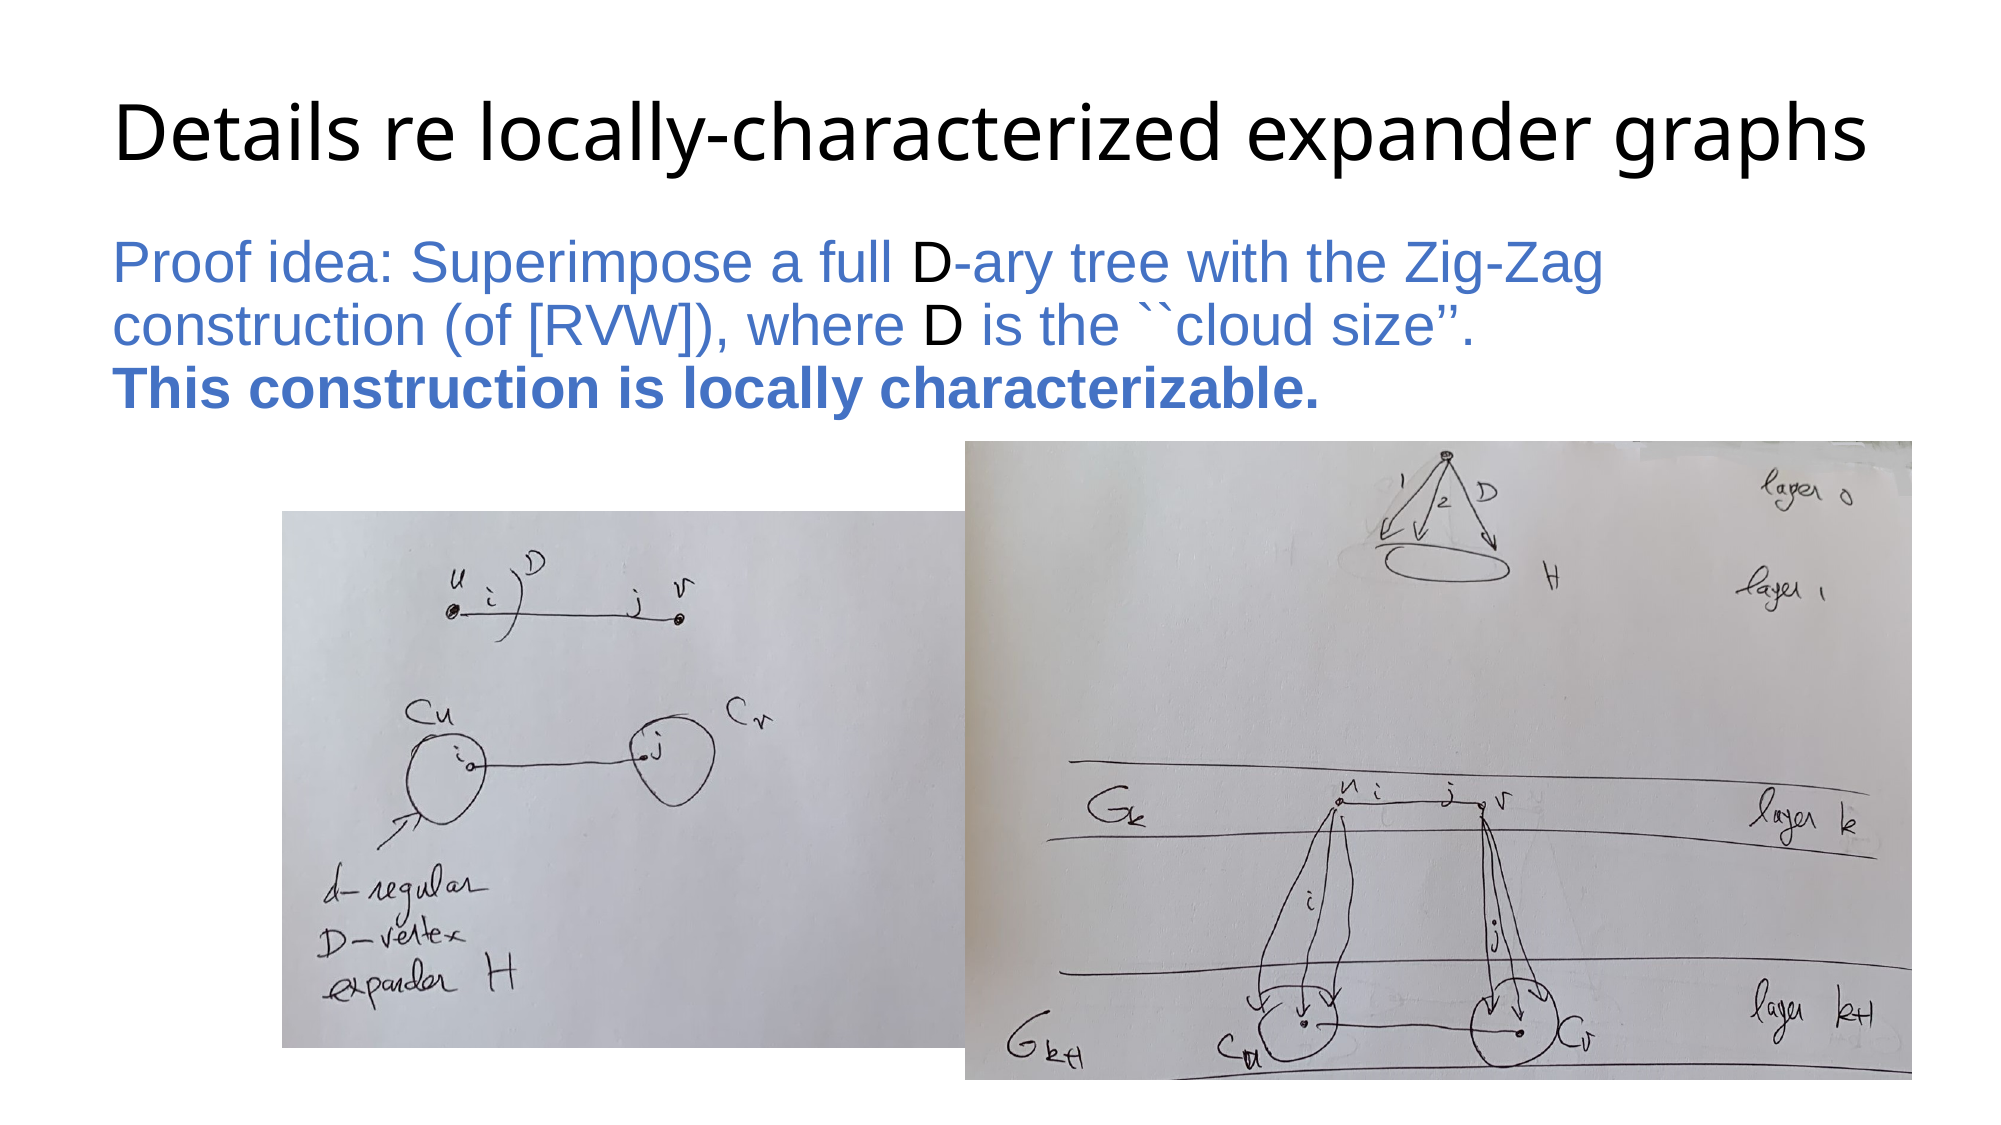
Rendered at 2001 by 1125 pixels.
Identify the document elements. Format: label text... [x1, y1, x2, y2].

title Details re locally-characterized expander graphs [97, 44, 1903, 225]
picture [282, 441, 1912, 1080]
list Proof idea: Superimpose a full D-ary tree with the Zig-Zag construction (of [RVW]), where D is the ``cloud size’’. This construction is locally characterizable. [97, 224, 1833, 433]
